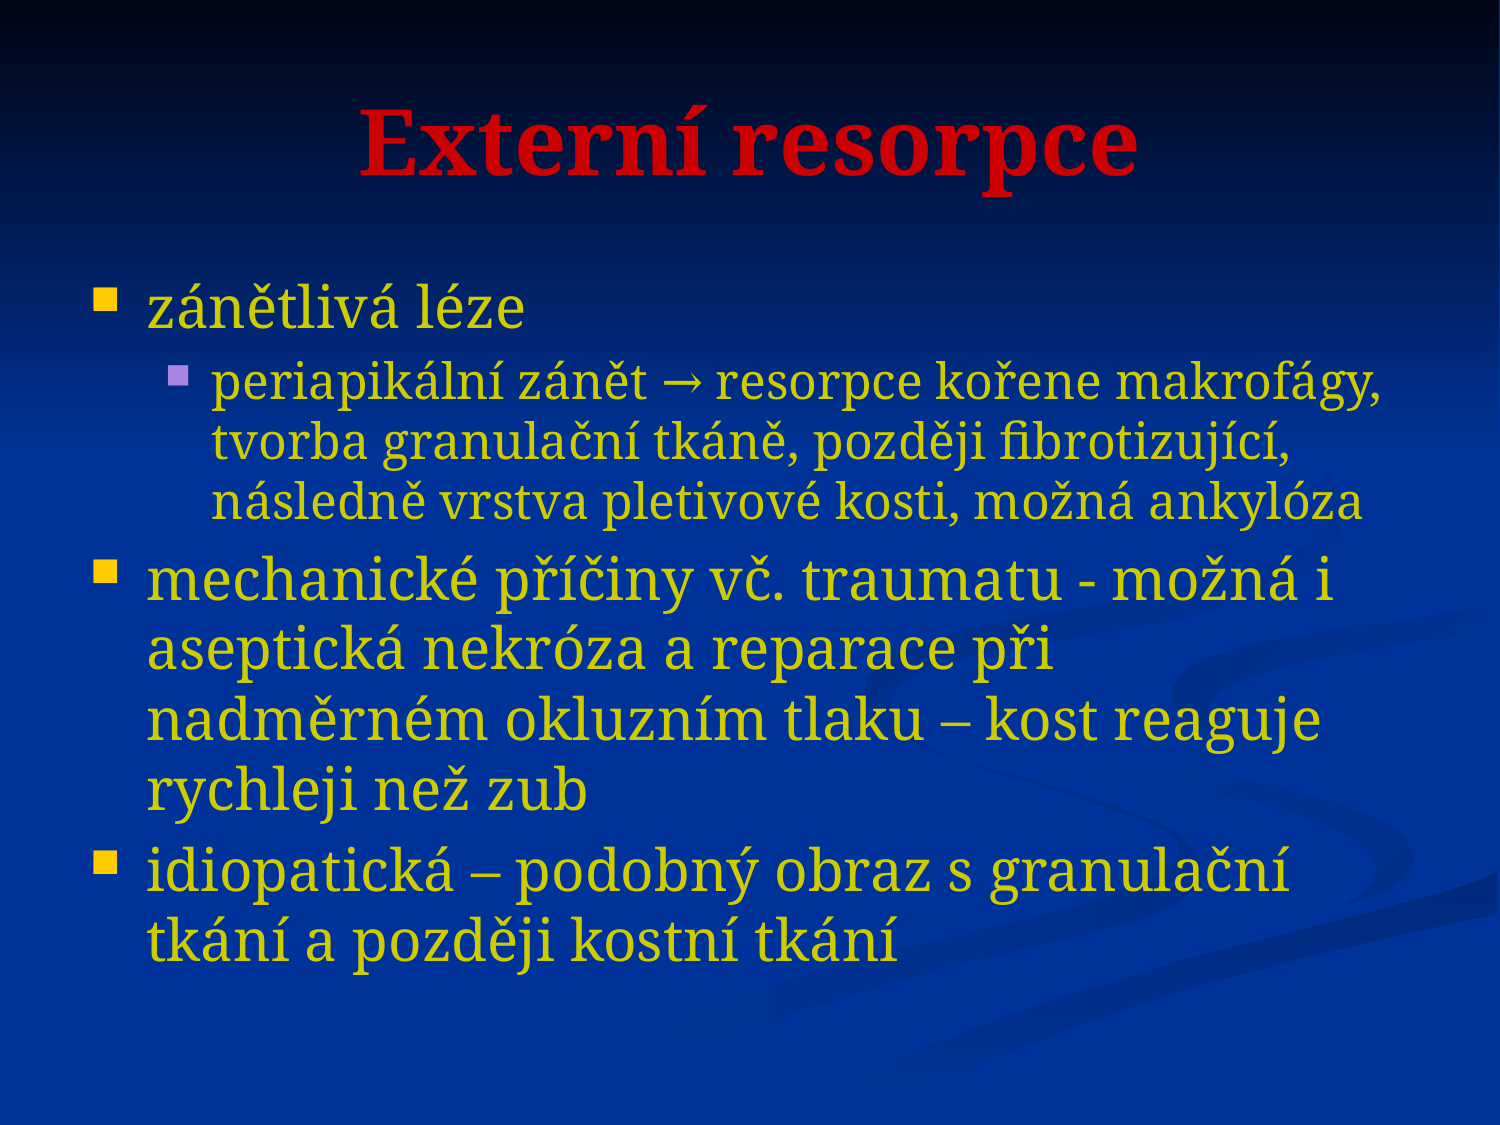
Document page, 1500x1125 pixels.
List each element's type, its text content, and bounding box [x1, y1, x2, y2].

list zánětlivá léze periapikální zánět → resorpce kořene makrofágy, tvorba granulační tkáně, později fibrotizující, následně vrstva pletivové kosti, možná ankylóza mechanické příčiny vč. traumatu - možná i aseptická nekróza a reparace při nadměrném okluzním tlaku – kost reaguje rychleji než zub idiopatická – podobný obraz s granulační tkání a později kostní tkání [75, 262, 1425, 1005]
title Externí resorpce [75, 45, 1425, 233]
